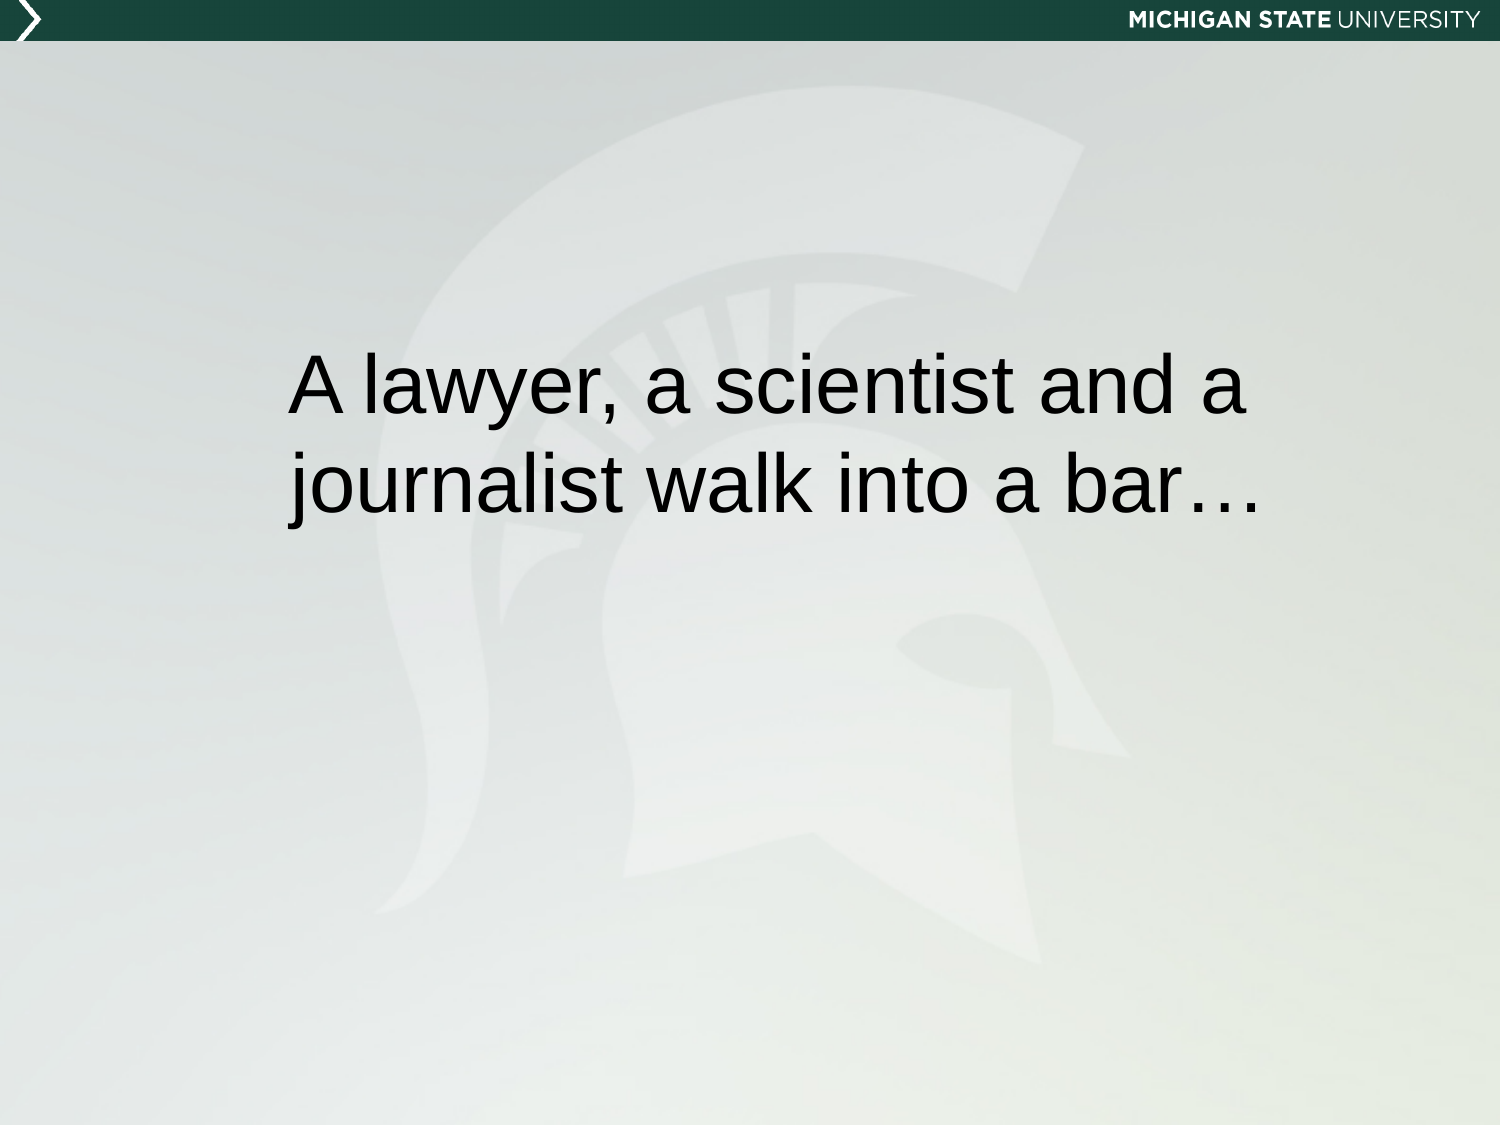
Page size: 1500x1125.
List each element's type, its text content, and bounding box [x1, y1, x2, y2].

picture [0, 0, 1500, 1125]
text_box A lawyer, a scientist and a journalist walk into a bar… [254, 322, 1304, 537]
